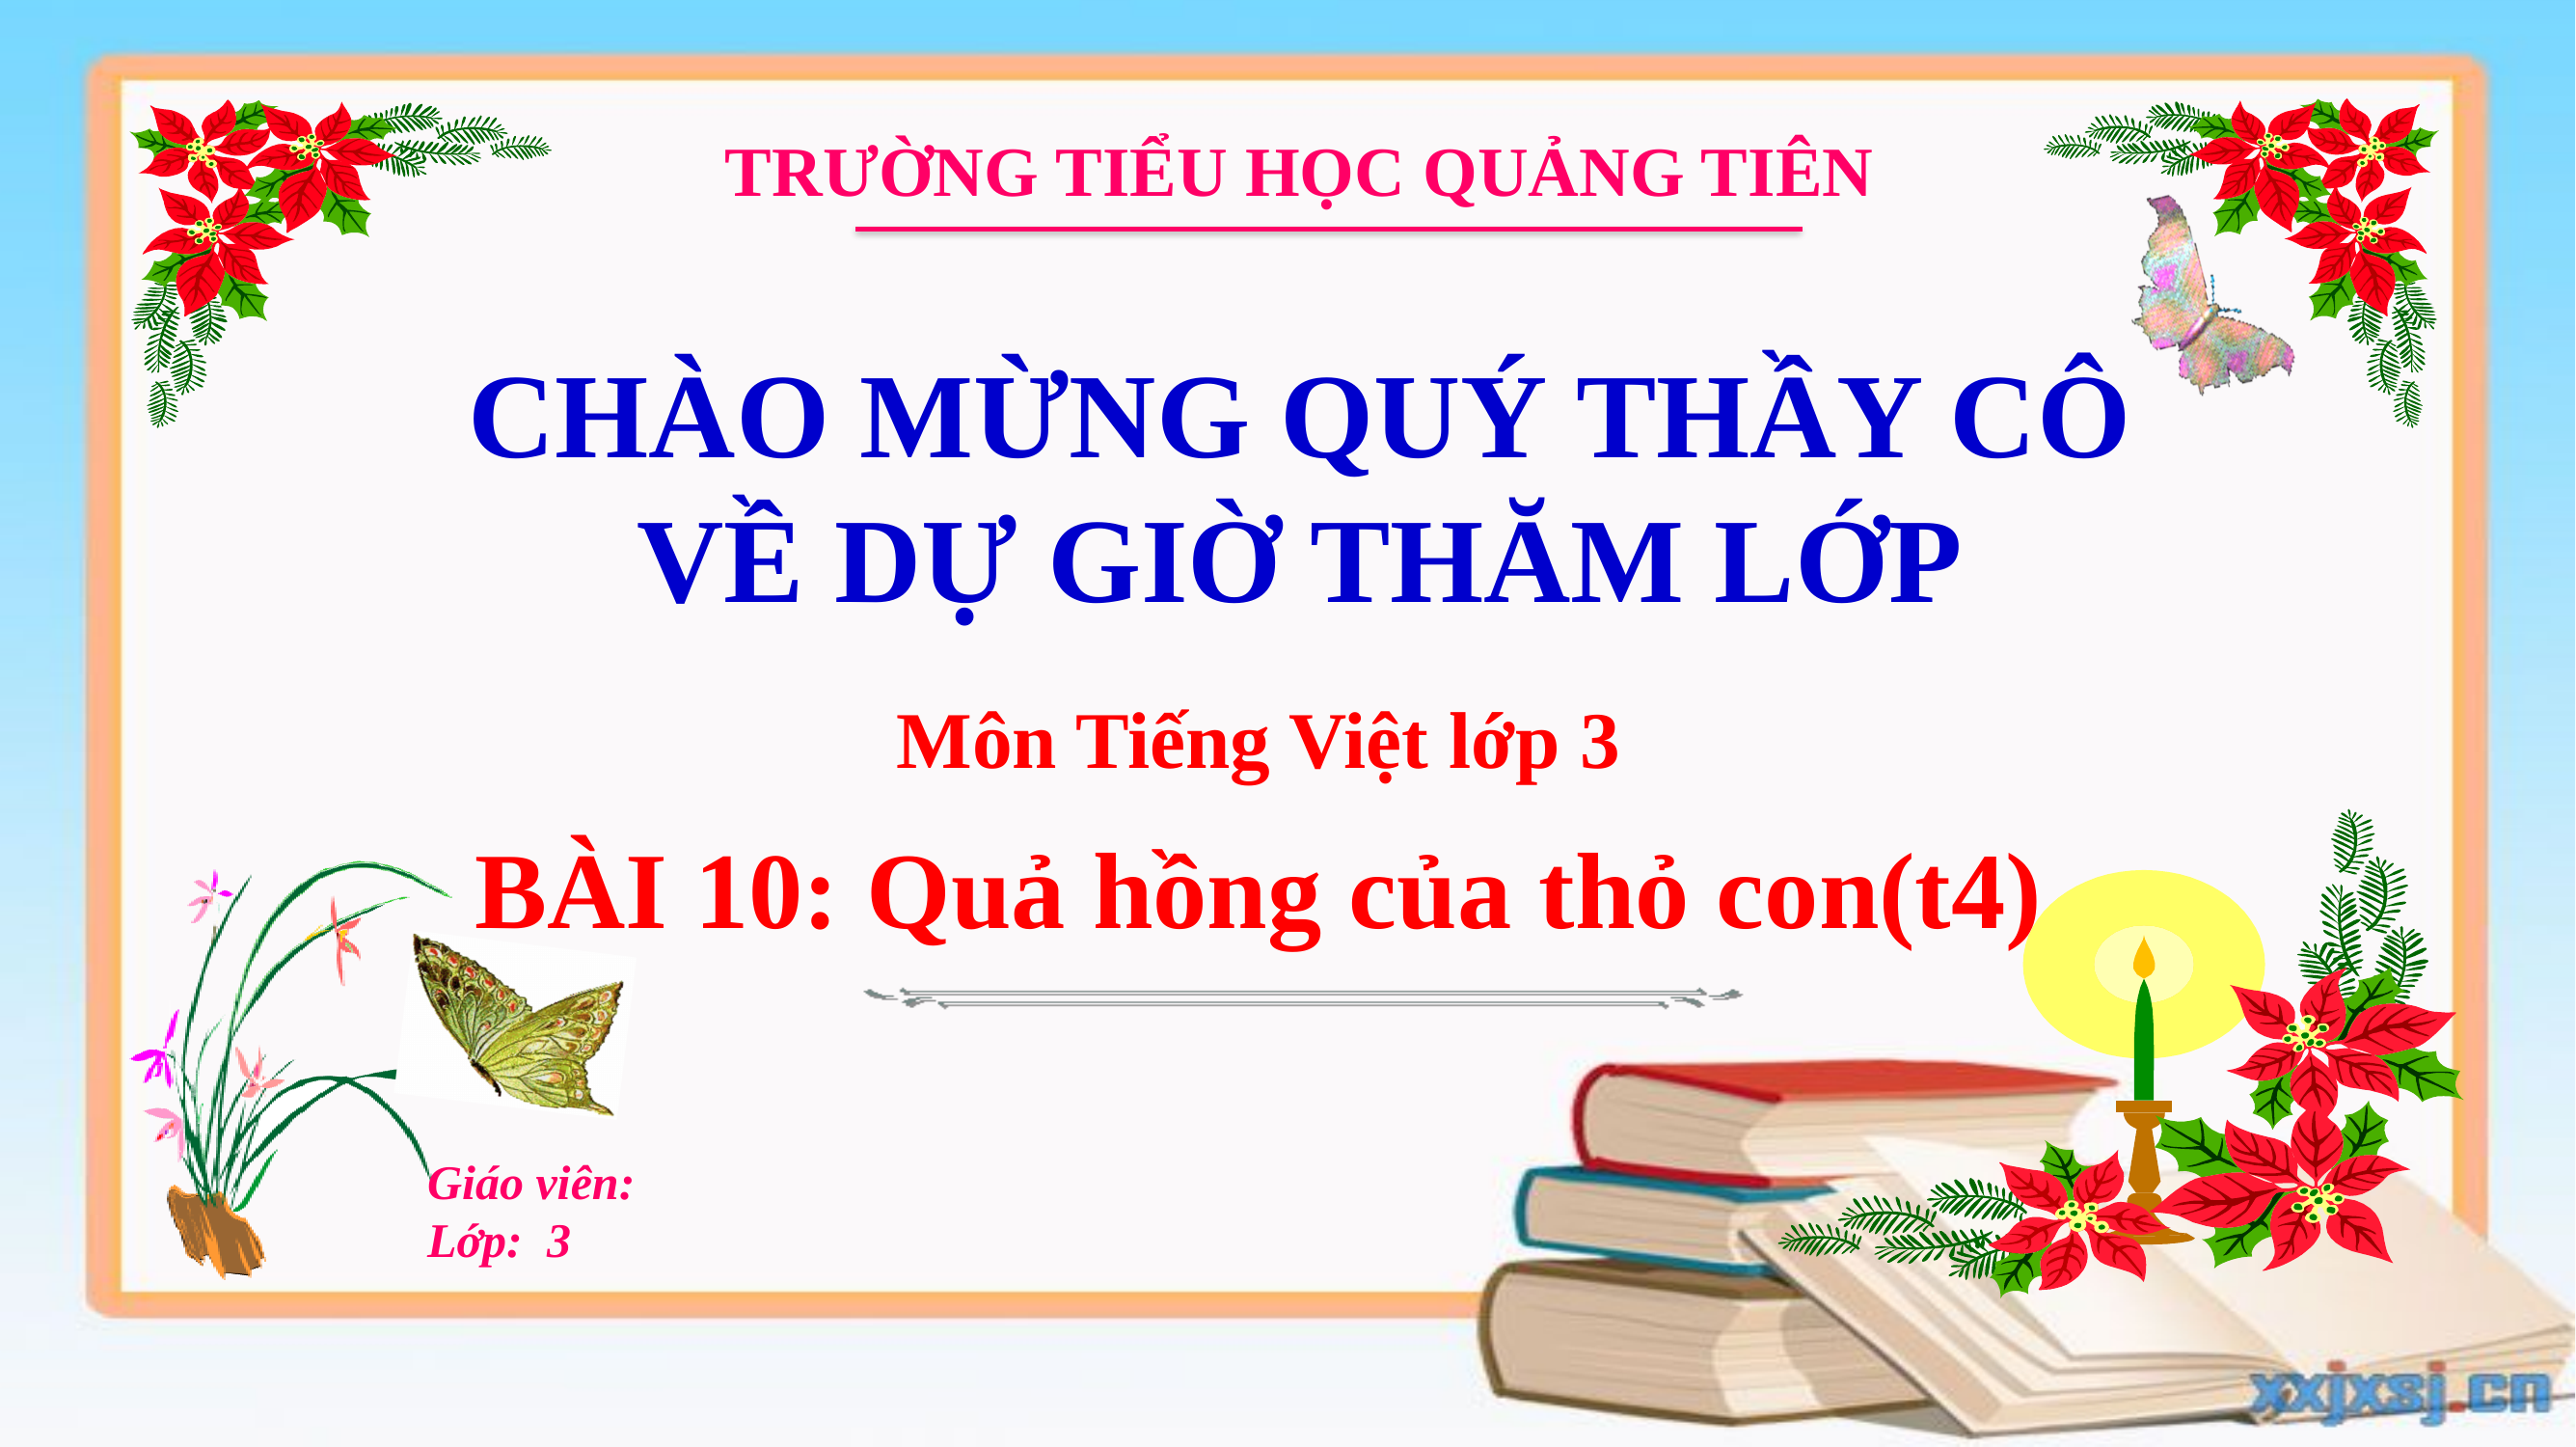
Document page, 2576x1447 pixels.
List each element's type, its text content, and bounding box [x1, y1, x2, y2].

text_box Môn Tiếng Việt lớp 3 BÀI 10: Quả hồng của thỏ con(t4) [393, 675, 2124, 962]
text_box Giáo viên: Lớp: 3 [456, 1139, 1350, 1278]
picture [0, 0, 2576, 1447]
text_box TRƯỜNG TIỂU HỌC QUẢNG TIÊN [510, 114, 2071, 222]
text_box CHÀO MỪNG QUÝ THẦY CÔ VỀ DỰ GIỜ THĂM LỚP [392, 325, 2208, 639]
